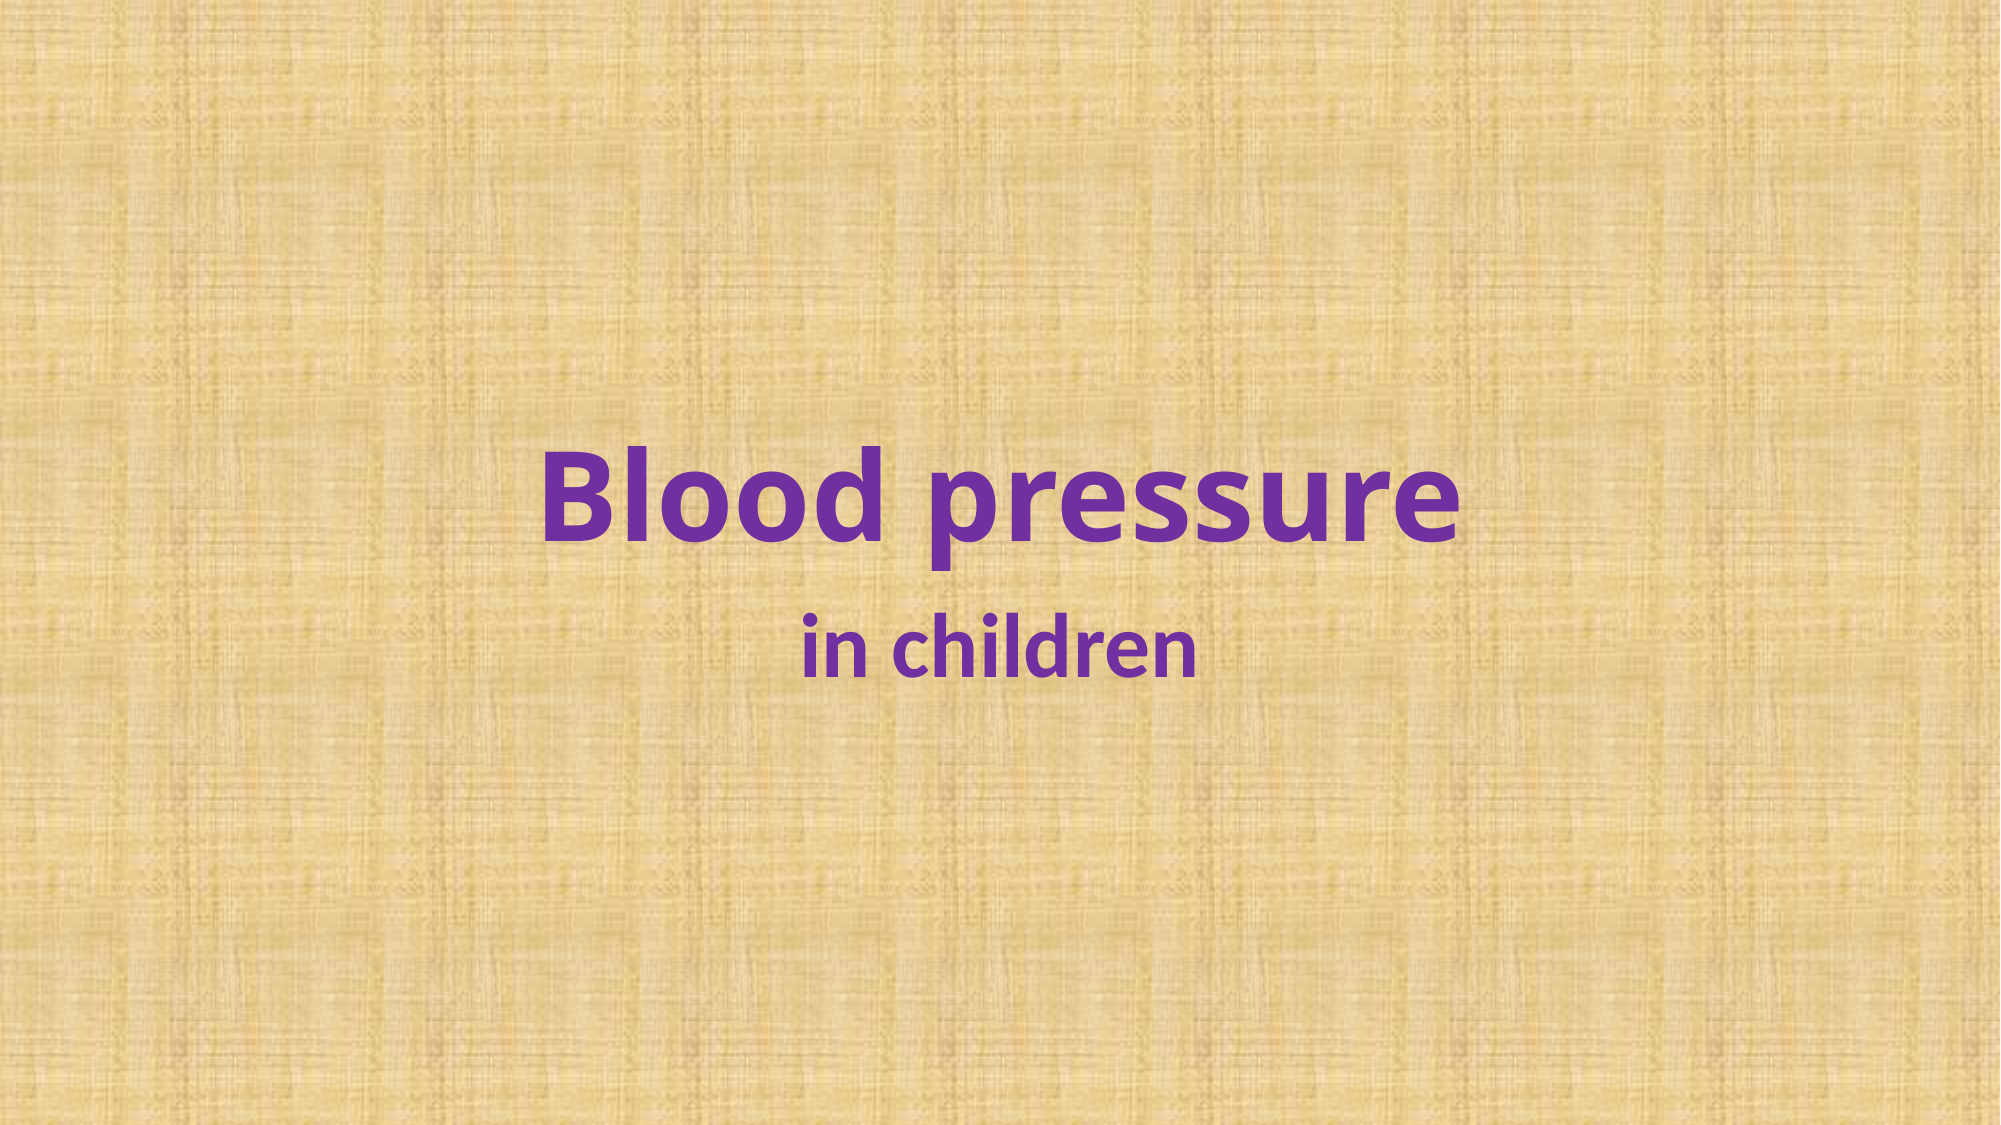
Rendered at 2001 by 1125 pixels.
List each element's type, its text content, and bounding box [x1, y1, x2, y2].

picture [0, 0, 2001, 1125]
subtitle in children [249, 590, 1750, 863]
title Blood pressure [249, 184, 1750, 576]
